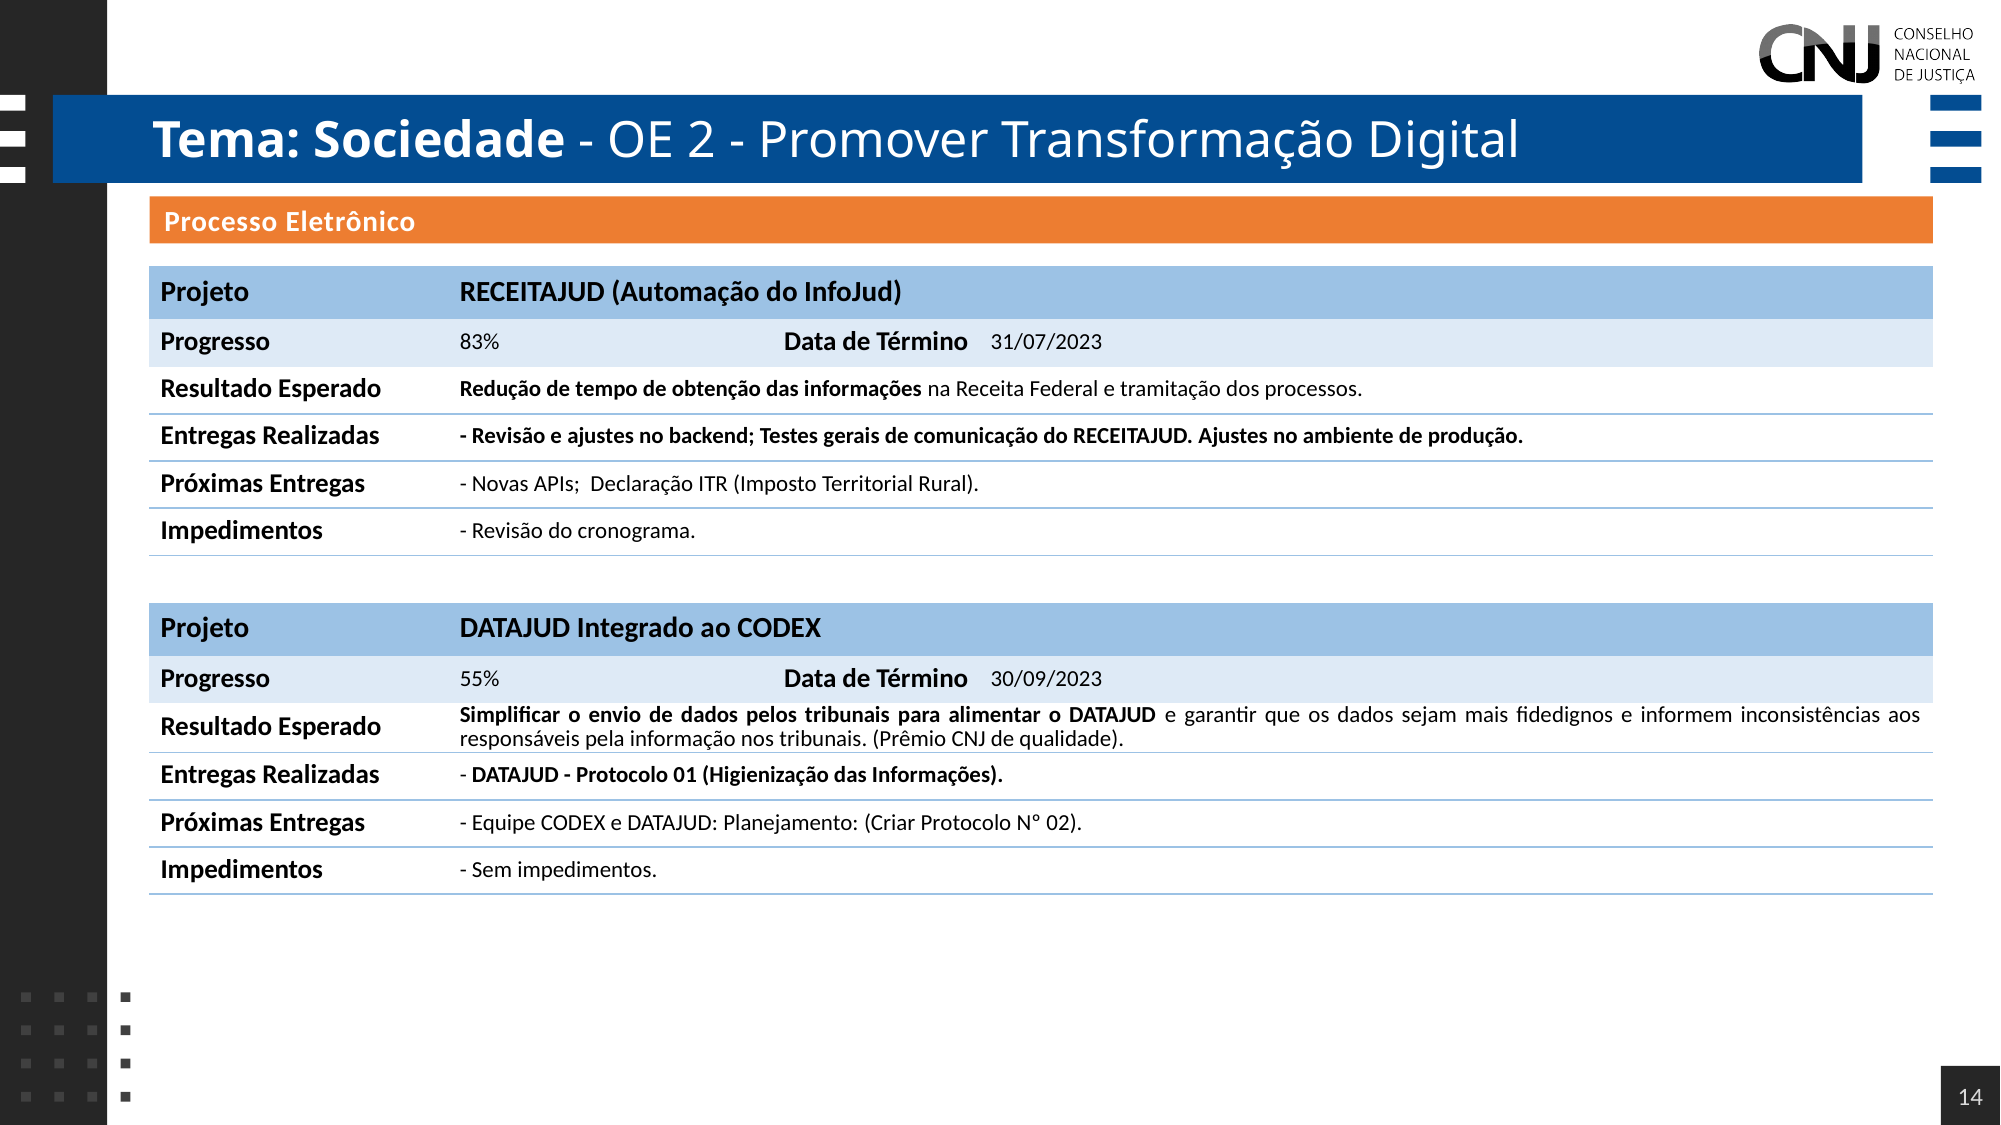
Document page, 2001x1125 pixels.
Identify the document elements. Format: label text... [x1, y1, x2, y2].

table_cell - Revisão e ajustes no backend; Testes gerais de comunicação do RECEITAJUD. Ajustes no ambiente de produção. [449, 415, 1933, 460]
title Tema: Sociedade - OE 2 - Promover Transformação Digital [137, 95, 1863, 179]
table_cell Resultado Esperado [149, 367, 449, 413]
table_cell 30/09/2023 [979, 656, 1933, 703]
table_cell 55% [449, 656, 714, 703]
table_cell Progresso [149, 656, 449, 703]
picture [1759, 24, 1975, 84]
table_header Projeto [149, 603, 449, 656]
table_cell - Equipe CODEX e DATAJUD: Planejamento: (Criar Protocolo Nº 02). [449, 801, 1933, 846]
table_cell Simplificar o envio de dados pelos tribunais para alimentar o DATAJUD e garantir que os dados sejam mais fidedignos e informem inconsistências aos responsáveis pela informação nos tribunais. (Prêmio CNJ de qualidade). [449, 703, 1933, 752]
table_cell 31/07/2023 [979, 319, 1933, 367]
table_cell Data de Término [714, 319, 979, 367]
slide_number 14 [1940, 1067, 2000, 1124]
table_cell Impedimentos [149, 509, 449, 555]
table_cell Resultado Esperado [149, 703, 449, 752]
table_header RECEITAJUD (Automação do InfoJud) [449, 266, 1933, 319]
table_header DATAJUD Integrado ao CODEX [449, 603, 1933, 656]
table_cell Entregas Realizadas [149, 753, 449, 799]
table_cell Próximas Entregas [149, 801, 449, 846]
table_cell Próximas Entregas [149, 462, 449, 507]
table_cell Progresso [149, 319, 449, 367]
table_cell - Sem impedimentos. [449, 848, 1933, 893]
table_cell Data de Término [714, 656, 979, 703]
table_cell - Novas APIs; Declaração ITR (Imposto Territorial Rural). [449, 462, 1933, 507]
table_cell Impedimentos [149, 848, 449, 893]
table_cell Entregas Realizadas [149, 415, 449, 460]
table_cell 83% [449, 319, 714, 367]
table_cell - DATAJUD - Protocolo 01 (Higienização das Informações). [449, 753, 1933, 799]
table_cell - Revisão do cronograma. [449, 509, 1933, 555]
table_cell Redução de tempo de obtenção das informações na Receita Federal e tramitação dos processos. [449, 367, 1933, 413]
table_header Projeto [149, 266, 449, 319]
text_box Processo Eletrônico [148, 195, 1934, 245]
